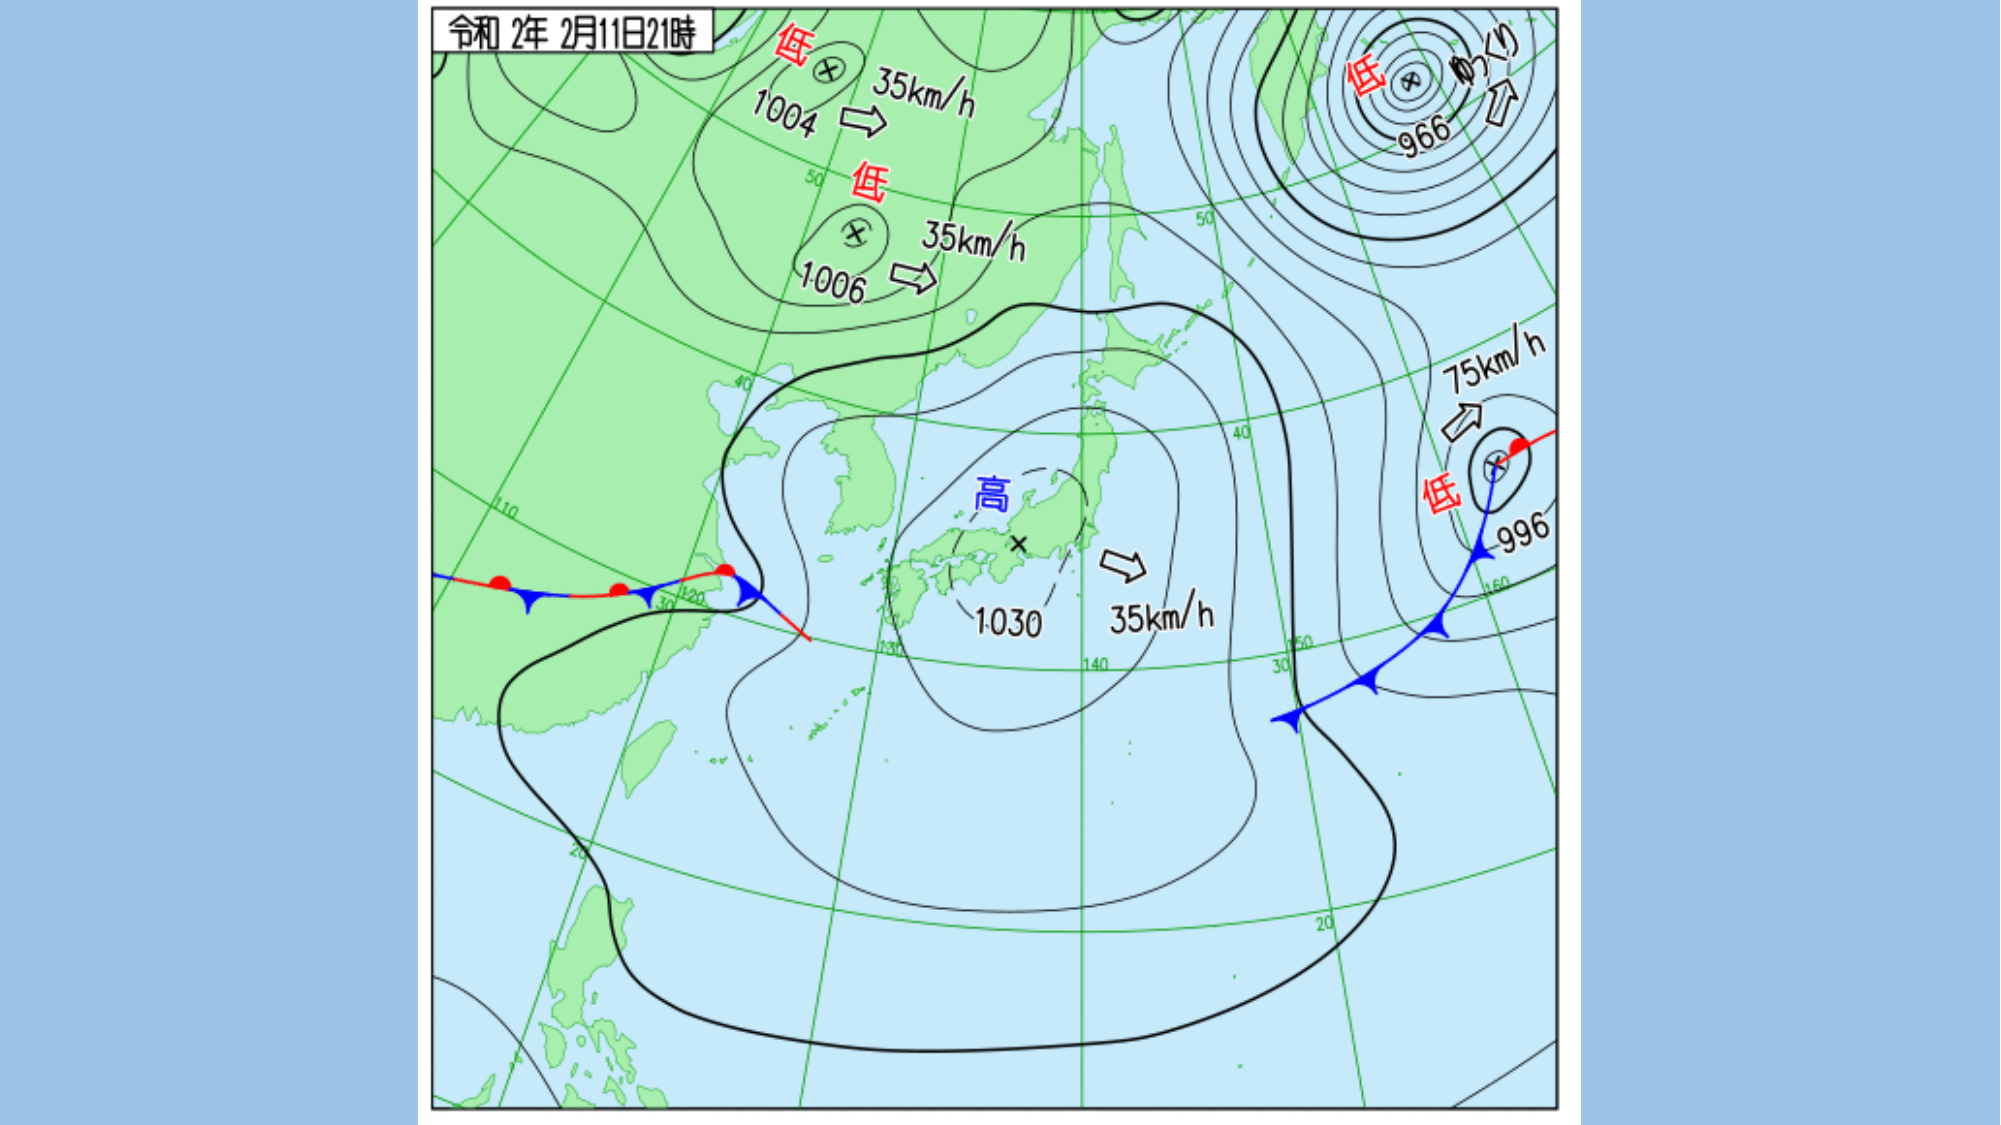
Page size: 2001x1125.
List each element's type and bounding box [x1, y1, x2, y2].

picture [418, 0, 1581, 1125]
